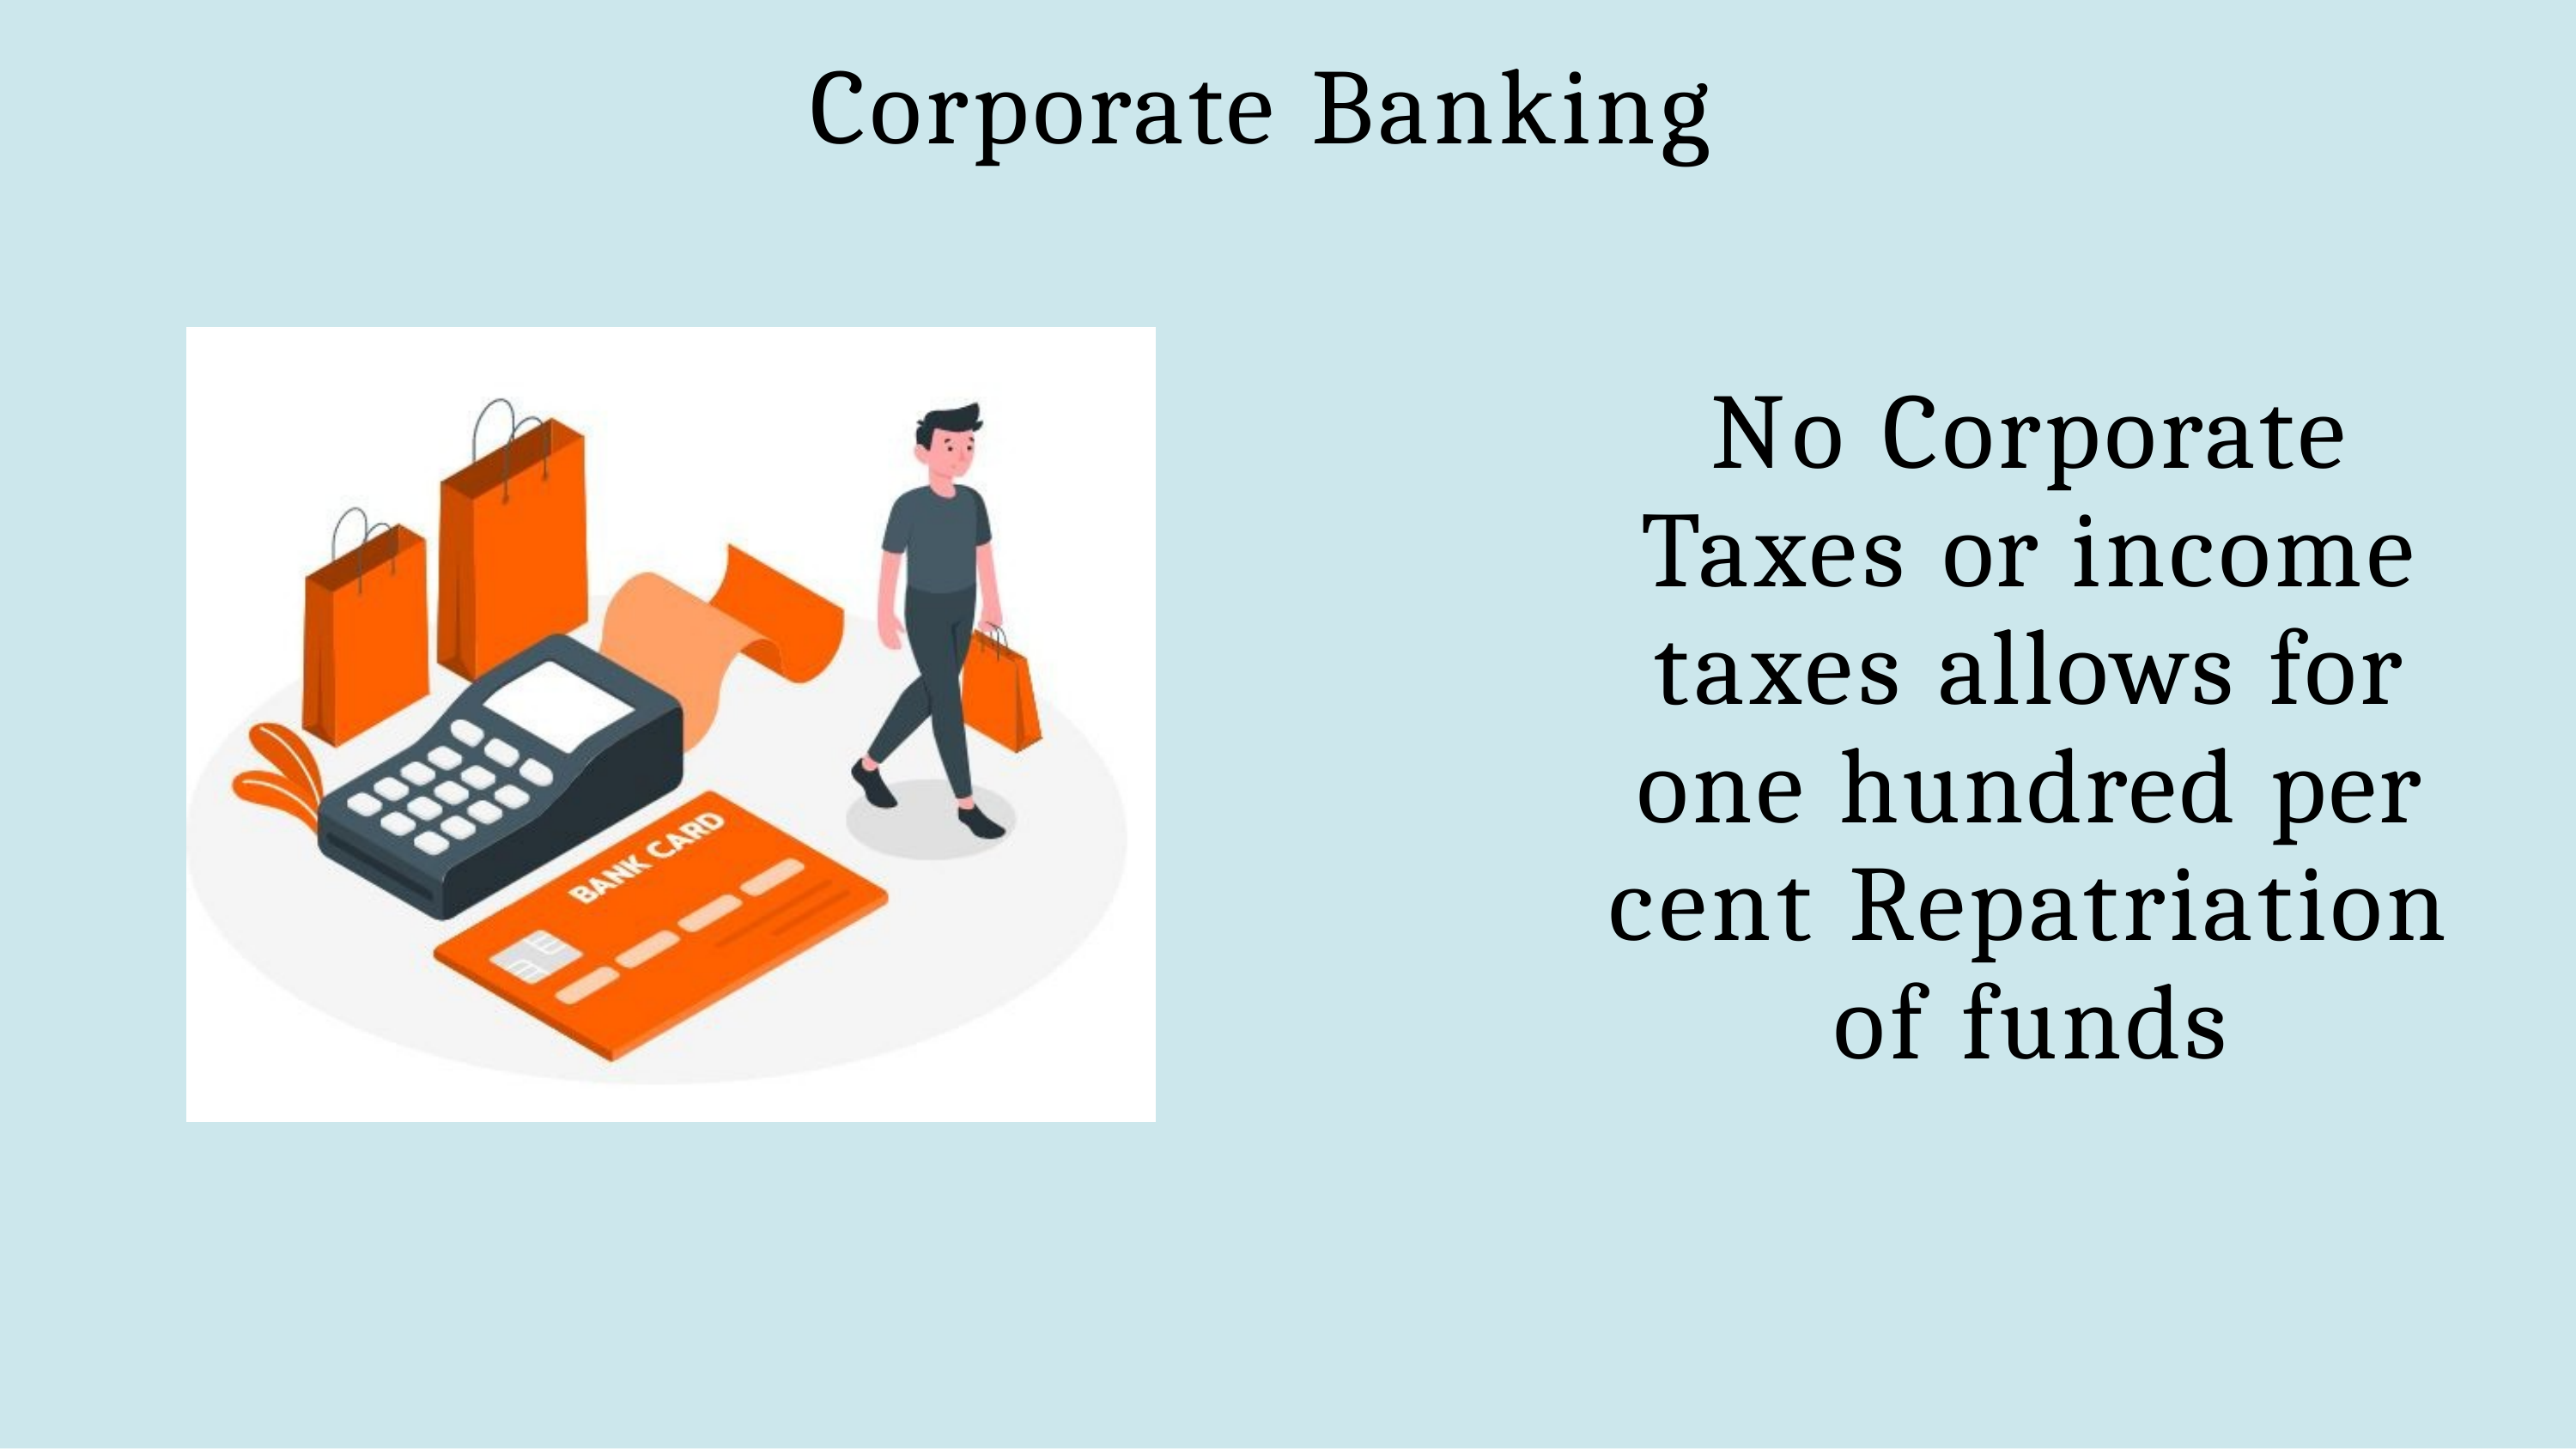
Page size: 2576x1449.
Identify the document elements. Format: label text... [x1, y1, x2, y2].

title Corporate Banking [769, 9, 1768, 279]
picture [186, 326, 1156, 1122]
text_box No Corporate Taxes or income taxes allows for one hundred per cent Repatriation of funds [1586, 357, 2474, 1081]
